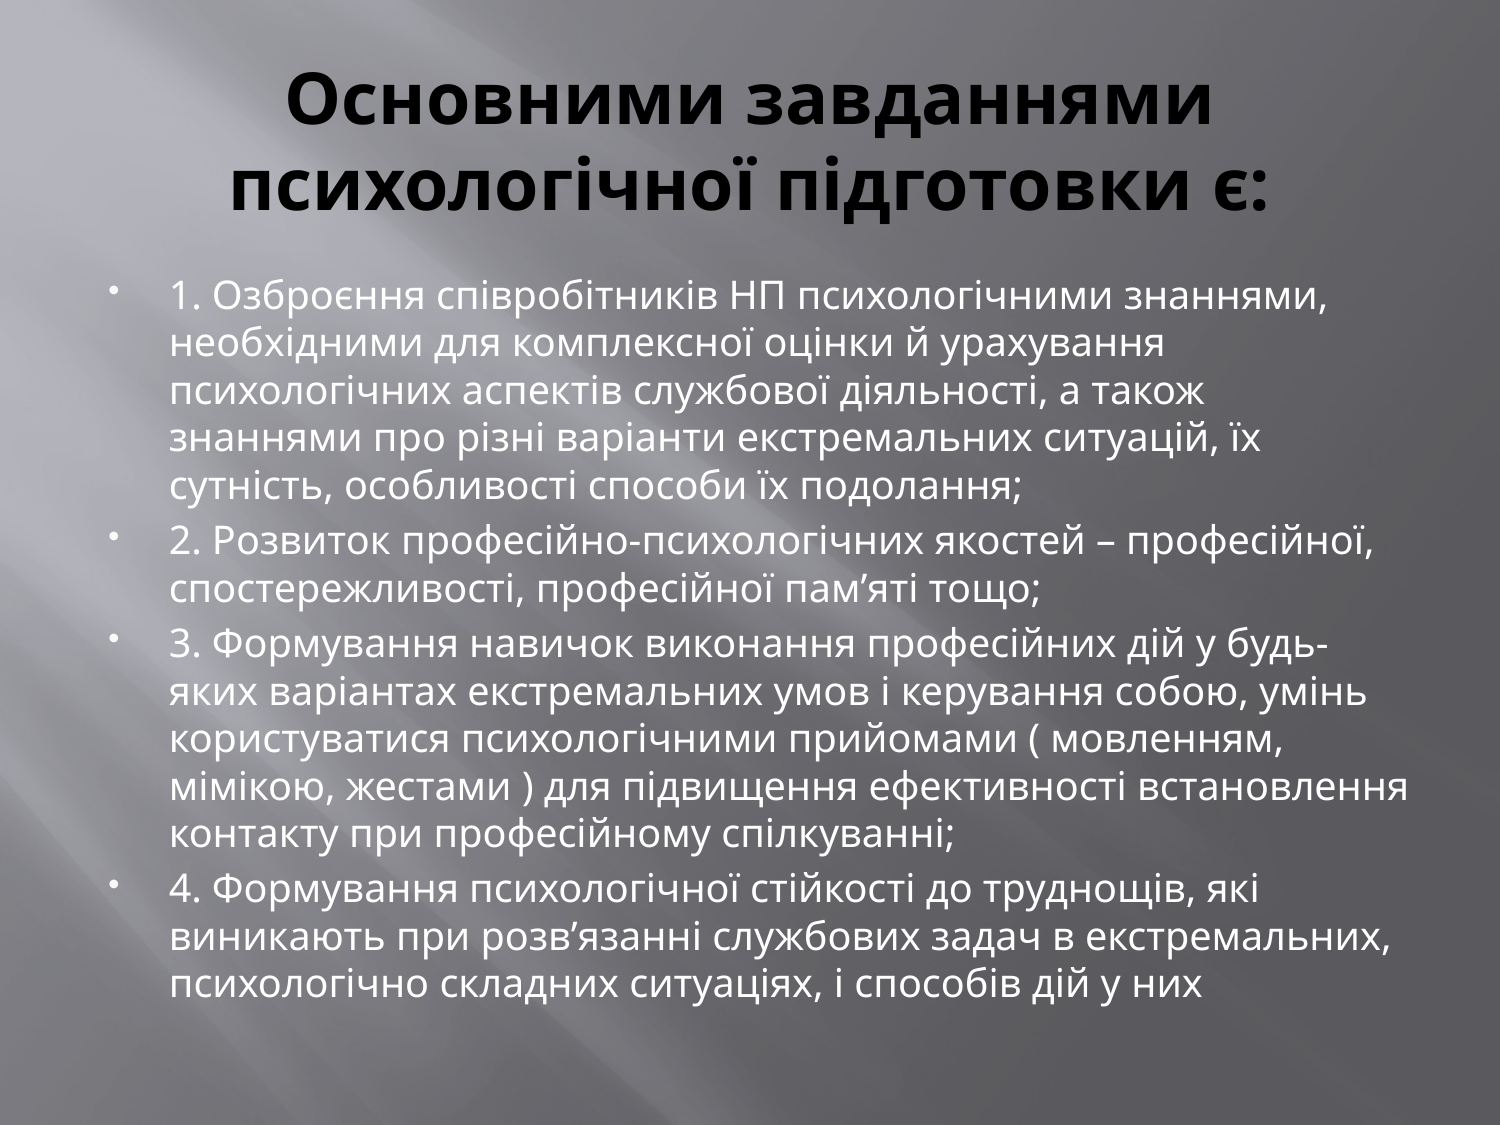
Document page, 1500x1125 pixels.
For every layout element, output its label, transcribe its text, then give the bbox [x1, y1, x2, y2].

list 1. Озброєння співробітників НП психологічними знаннями, необхідними для комплексної оцінки й урахування психологічних аспектів службової діяльності, а також знаннями про різні варіанти екстремальних ситуацій, їх сутність, особливості способи їх подолання; 2. Розвиток професійно-психологічних якостей – професійної, спостережливості, професійної пам’яті тощо; 3. Формування навичок виконання професійних дій у будь-яких варіантах екстремальних умов і керування собою, умінь користуватися психологічними прийомами ( мовленням, мімікою, жестами ) для підвищення ефективності встановлення контакту при професійному спілкуванні; 4. Формування психологічної стійкості до труднощів, які виникають при розв’язанні службових задач в екстремальних, психологічно складних ситуаціях, і способів дій у них [75, 262, 1425, 1035]
title Основними завданнями психологічної підготовки є: [75, 45, 1425, 233]
